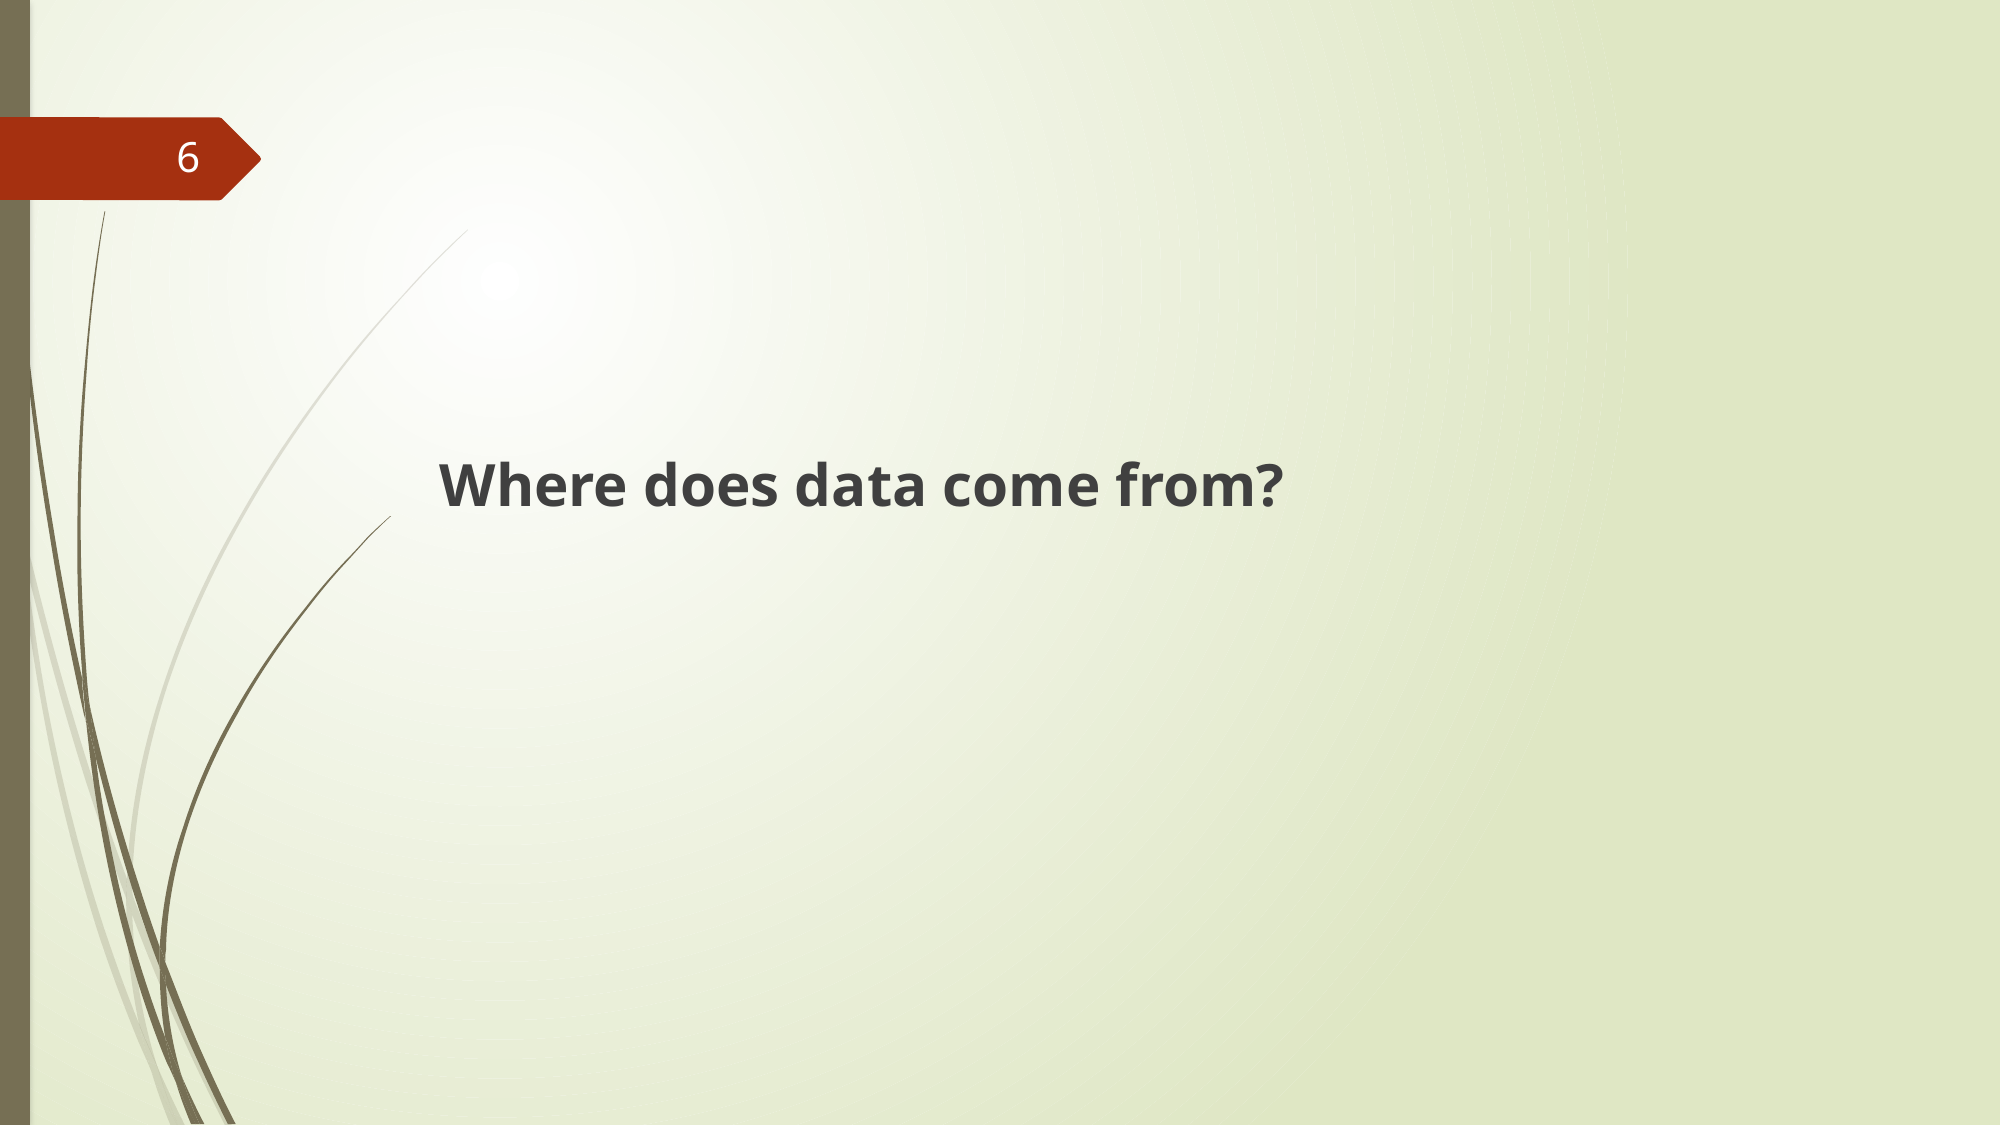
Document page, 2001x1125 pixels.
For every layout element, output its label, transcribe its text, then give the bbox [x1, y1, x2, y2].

list Where does data come from? [424, 350, 1888, 970]
slide_number 6 [87, 129, 216, 190]
